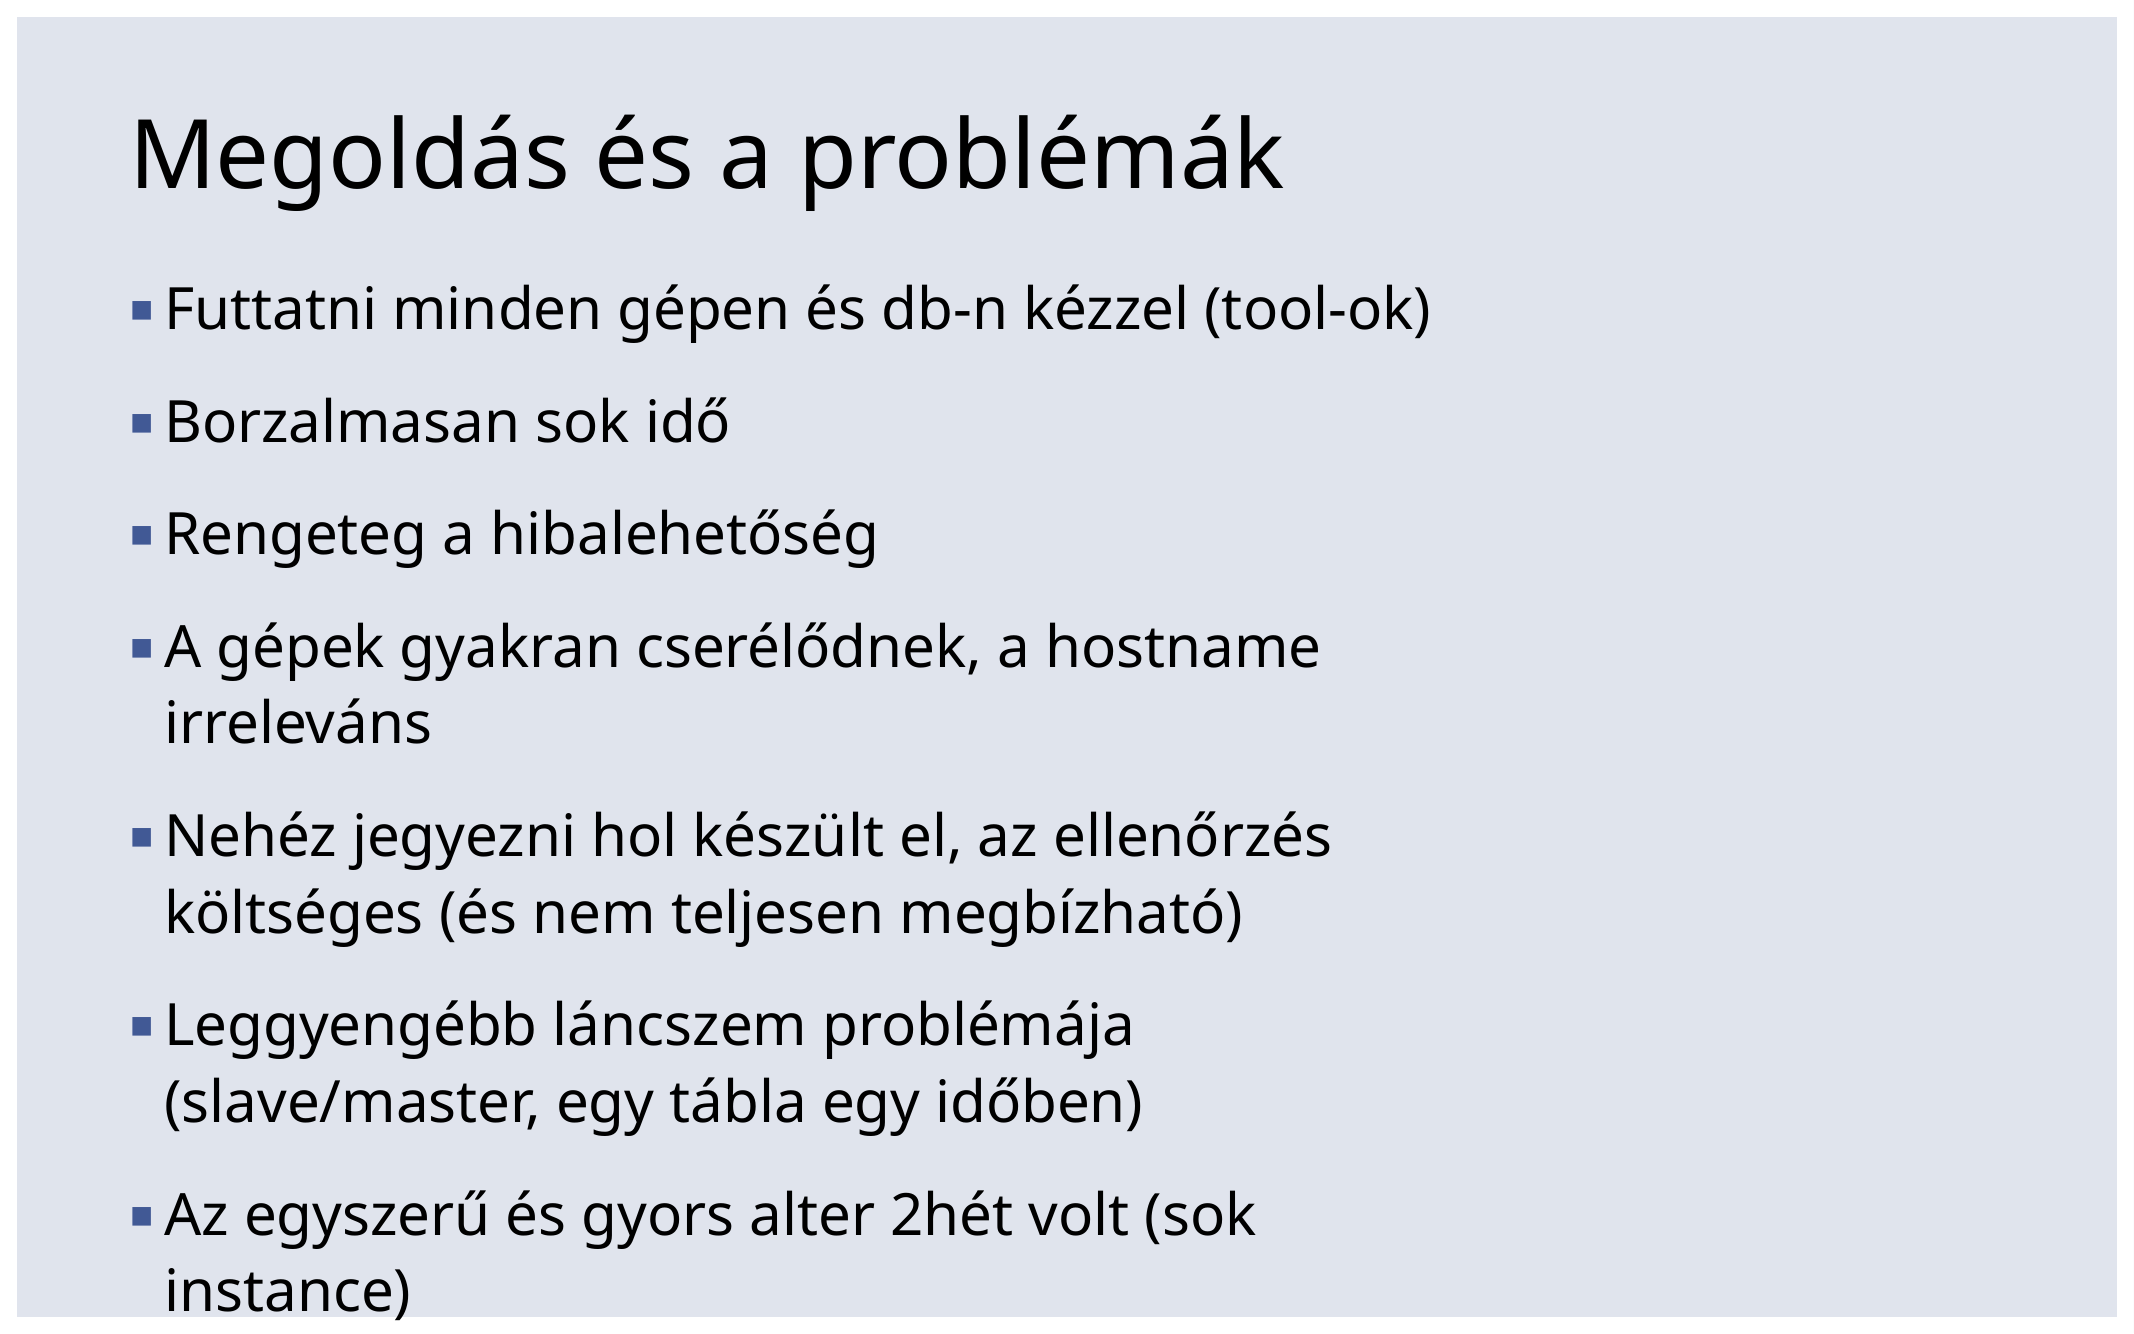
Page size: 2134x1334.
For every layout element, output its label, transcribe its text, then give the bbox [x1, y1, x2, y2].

list Futtatni minden gépen és db-n kézzel (tool-ok) Borzalmasan sok idő Rengeteg a hibalehetőség A gépek gyakran cserélődnek, a hostname irreleváns Nehéz jegyezni hol készült el, az ellenőrzés költséges (és nem teljesen megbízható) Leggyengébb láncszem problémája (slave/master, egy tábla egy időben) Az egyszerű és gyors alter 2hét volt (sok instance) [129, 264, 1517, 1246]
title Megoldás és a problémák [129, 106, 2003, 215]
